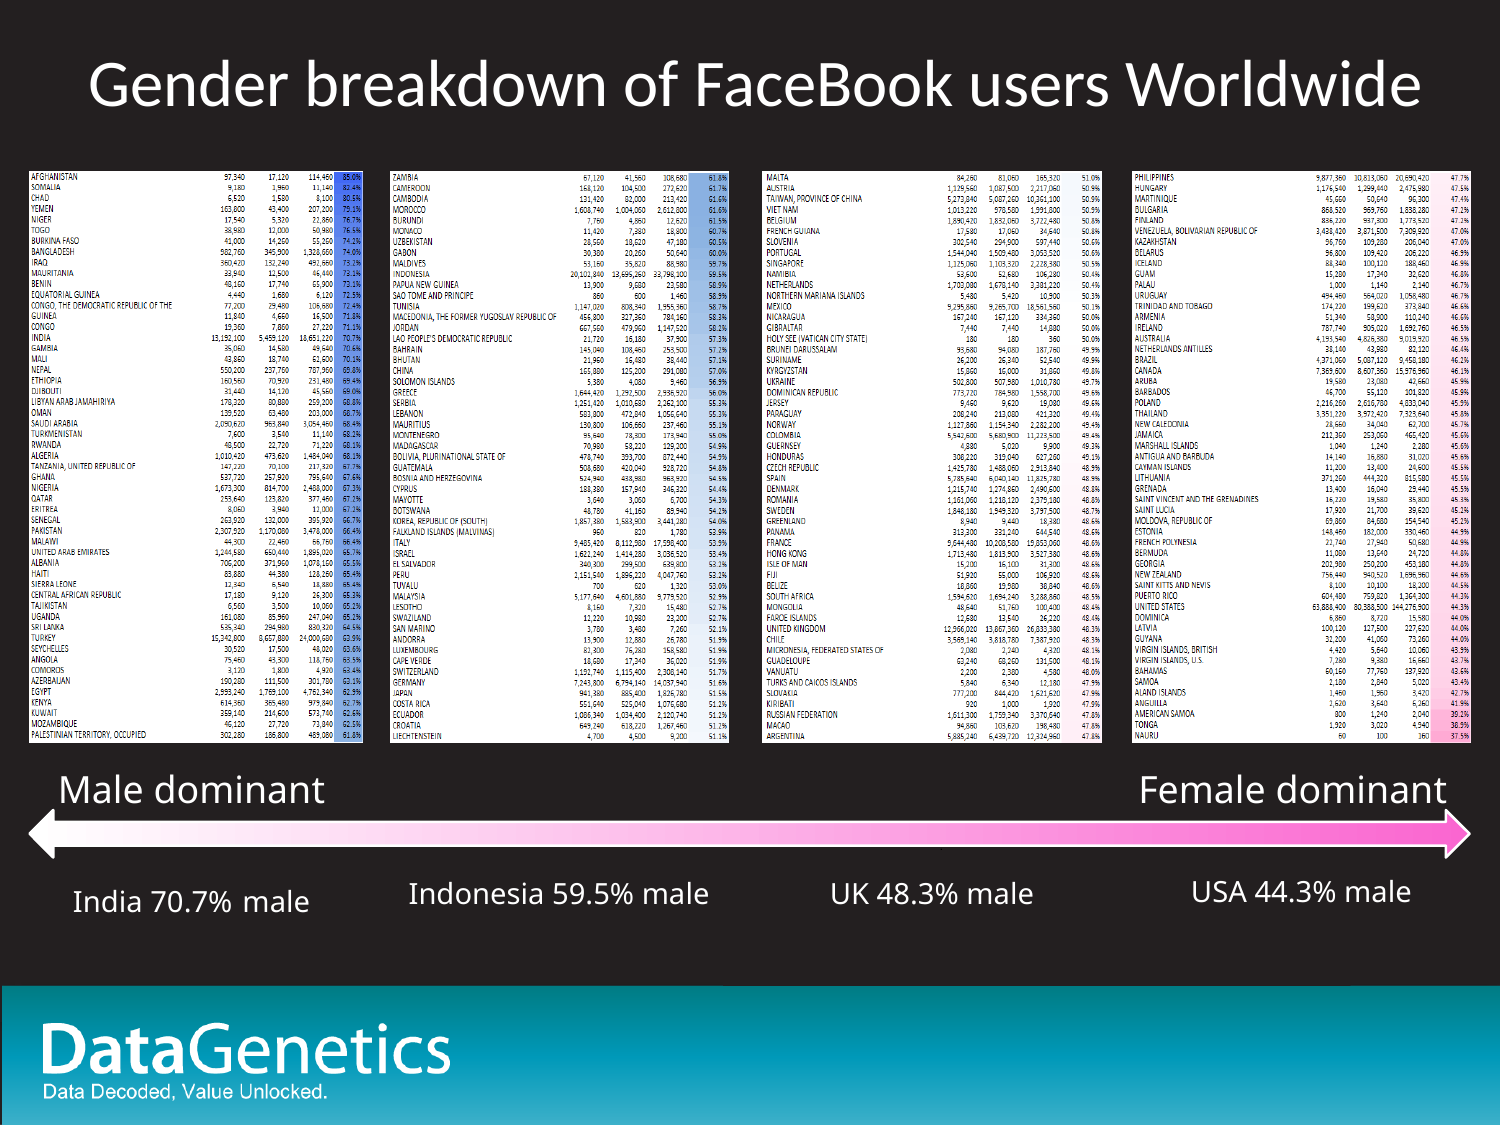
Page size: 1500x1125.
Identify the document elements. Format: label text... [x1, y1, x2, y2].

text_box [29, 758, 1470, 858]
text_box India 70.7% male [29, 867, 354, 928]
title Gender breakdown of FaceBook users Worldwide [35, 50, 1476, 111]
text_box USA 44.3% male [1132, 866, 1471, 916]
text_box UK 48.3% male [762, 867, 1102, 918]
picture [0, 0, 1500, 1125]
text_box Indonesia 59.5% male [390, 867, 729, 918]
